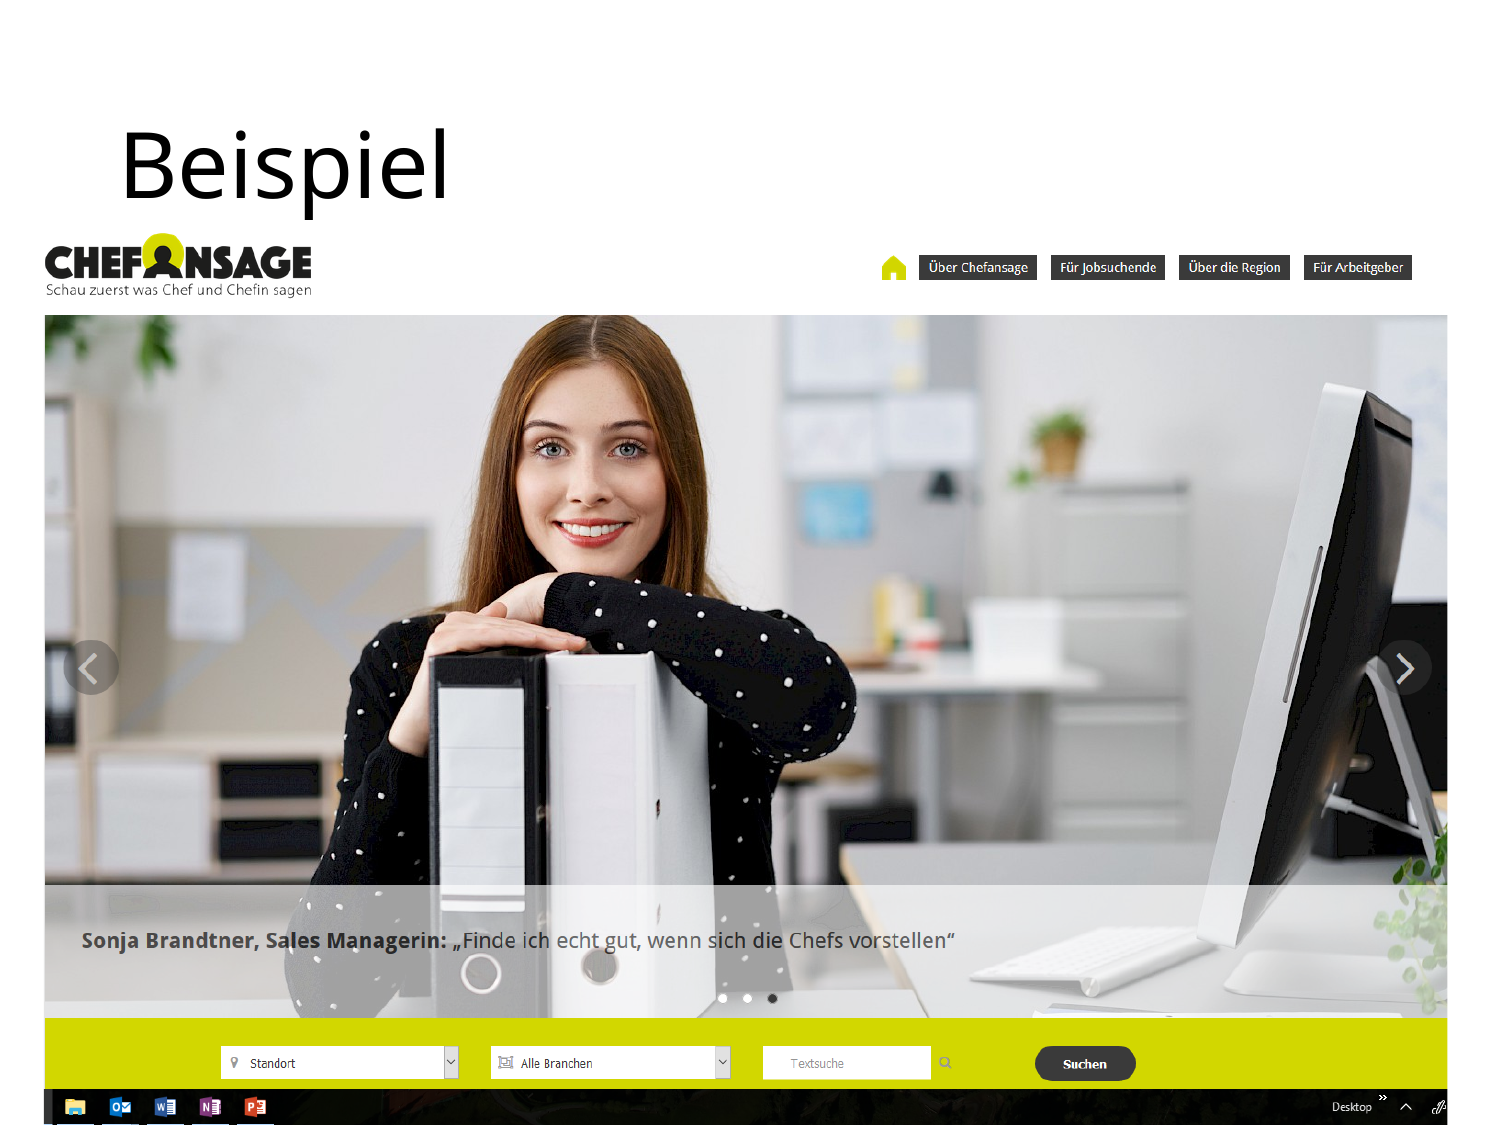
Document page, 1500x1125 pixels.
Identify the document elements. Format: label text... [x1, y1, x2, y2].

picture [43, 224, 1448, 1125]
title Beispiel [103, 59, 1397, 224]
